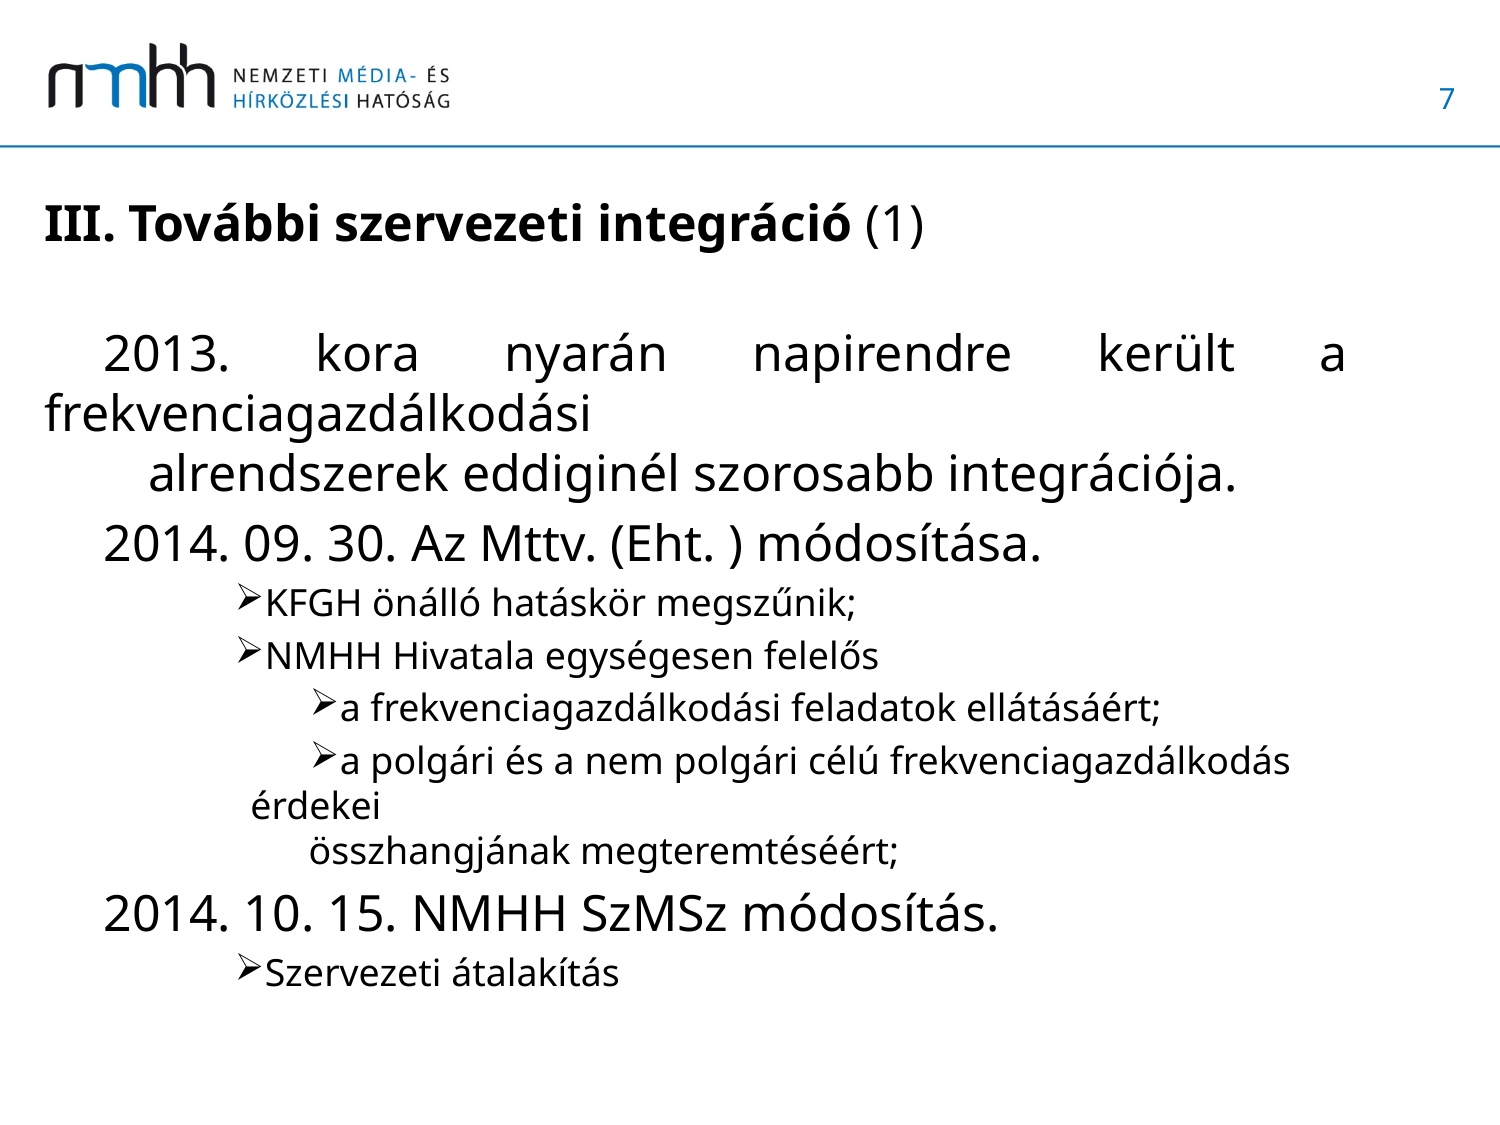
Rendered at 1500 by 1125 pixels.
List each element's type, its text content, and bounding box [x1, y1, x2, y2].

picture [0, 0, 1500, 160]
list 2013. kora nyarán napirendre került a frekvenciagazdálkodási alrendszerek eddiginél szorosabb integrációja. 2014. 09. 30. Az Mttv. (Eht. ) módosítása. KFGH önálló hatáskör megszűnik; NMHH Hivatala egységesen felelős a frekvenciagazdálkodási feladatok ellátásáért; a polgári és a nem polgári célú frekvenciagazdálkodás érdekei összhangjának megteremtéséért; 2014. 10. 15. NMHH SzMSz módosítás. Szervezeti átalakítás [29, 314, 1447, 1000]
title További szervezeti integráció (1) [29, 184, 1459, 268]
